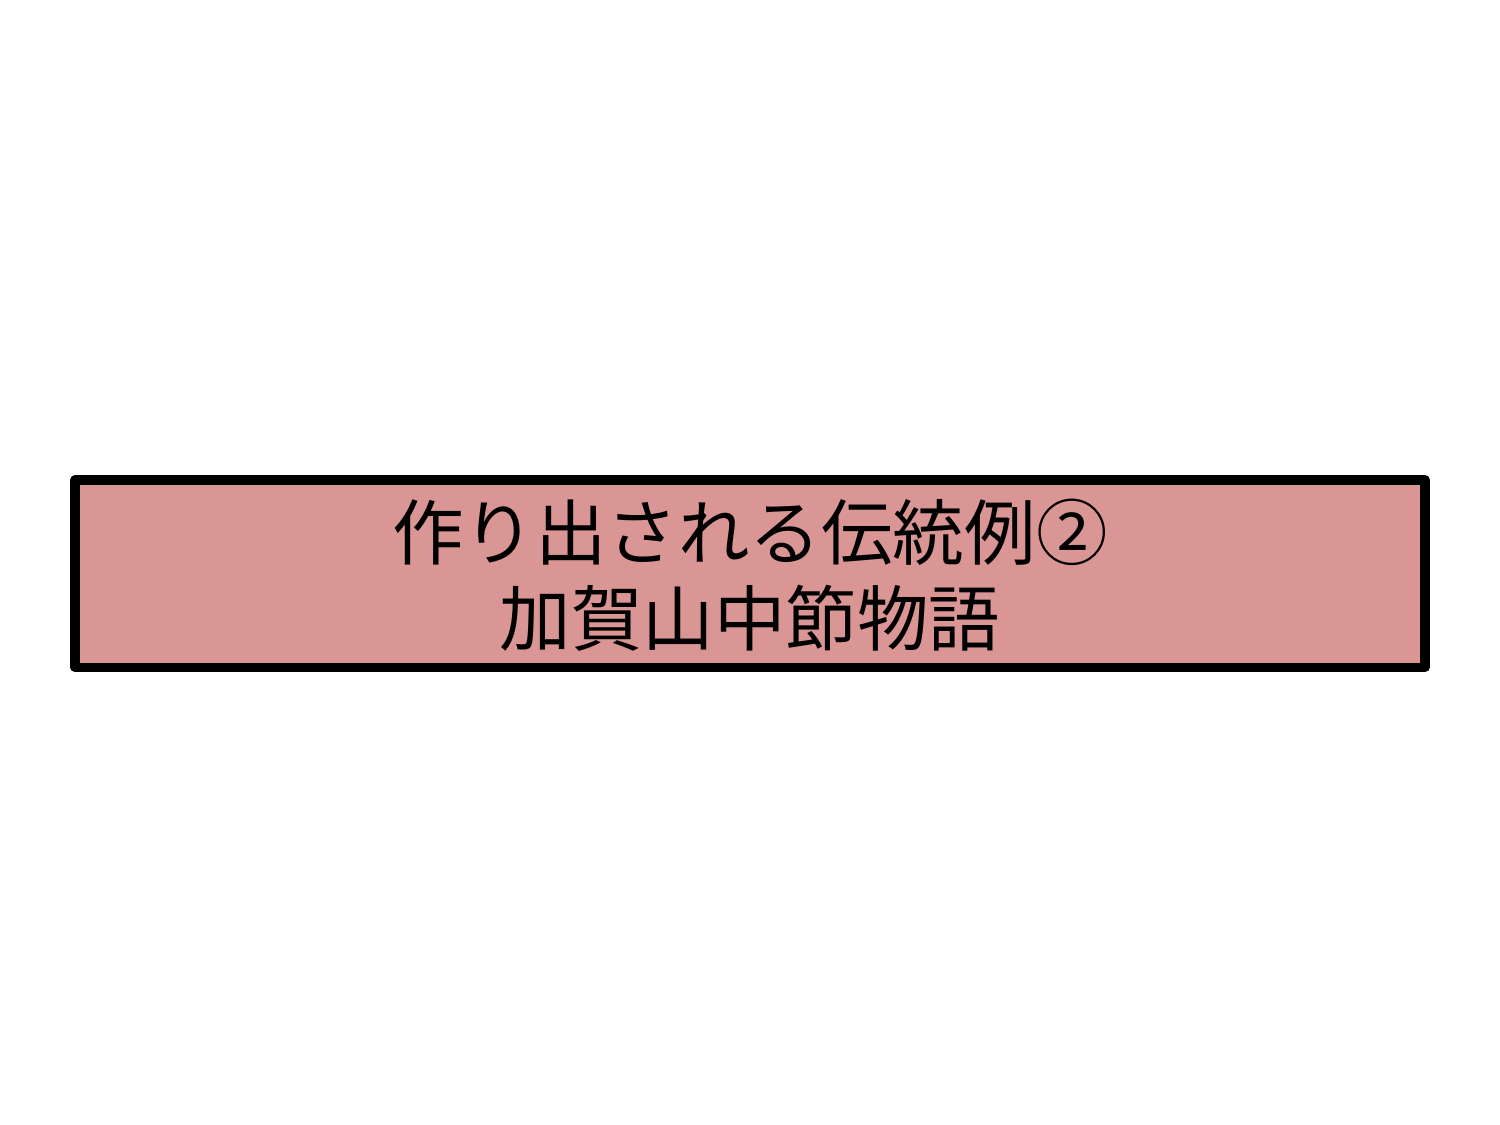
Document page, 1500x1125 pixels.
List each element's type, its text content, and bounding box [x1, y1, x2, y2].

title 作り出される伝統例② 加賀山中節物語 [75, 479, 1425, 668]
